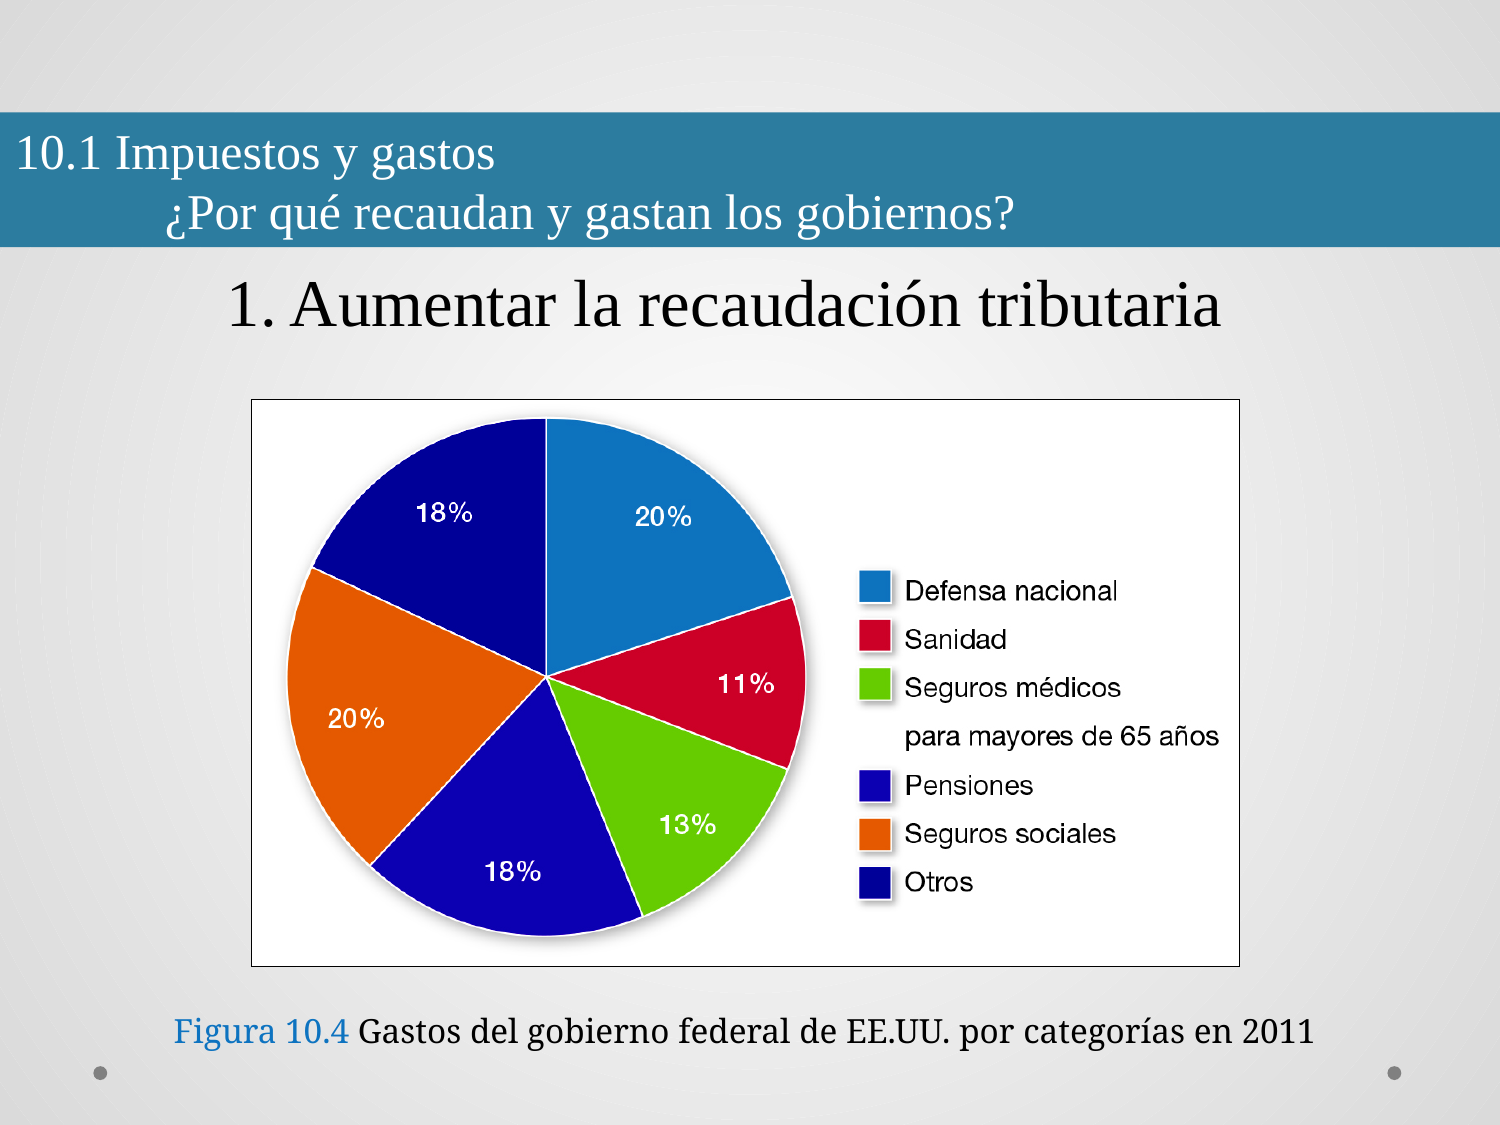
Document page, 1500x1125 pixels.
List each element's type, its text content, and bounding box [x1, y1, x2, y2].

text_box 10.1 Impuestos y gastos ¿Por qué recaudan y gastan los gobiernos? [0, 112, 1500, 248]
text_box Figura 10.4 Gastos del gobierno federal de EE.UU. por categorías en 2011 [95, 1002, 1396, 1057]
text_box 1. Aumentar la recaudación tributaria [212, 252, 1279, 348]
picture [251, 399, 1240, 967]
